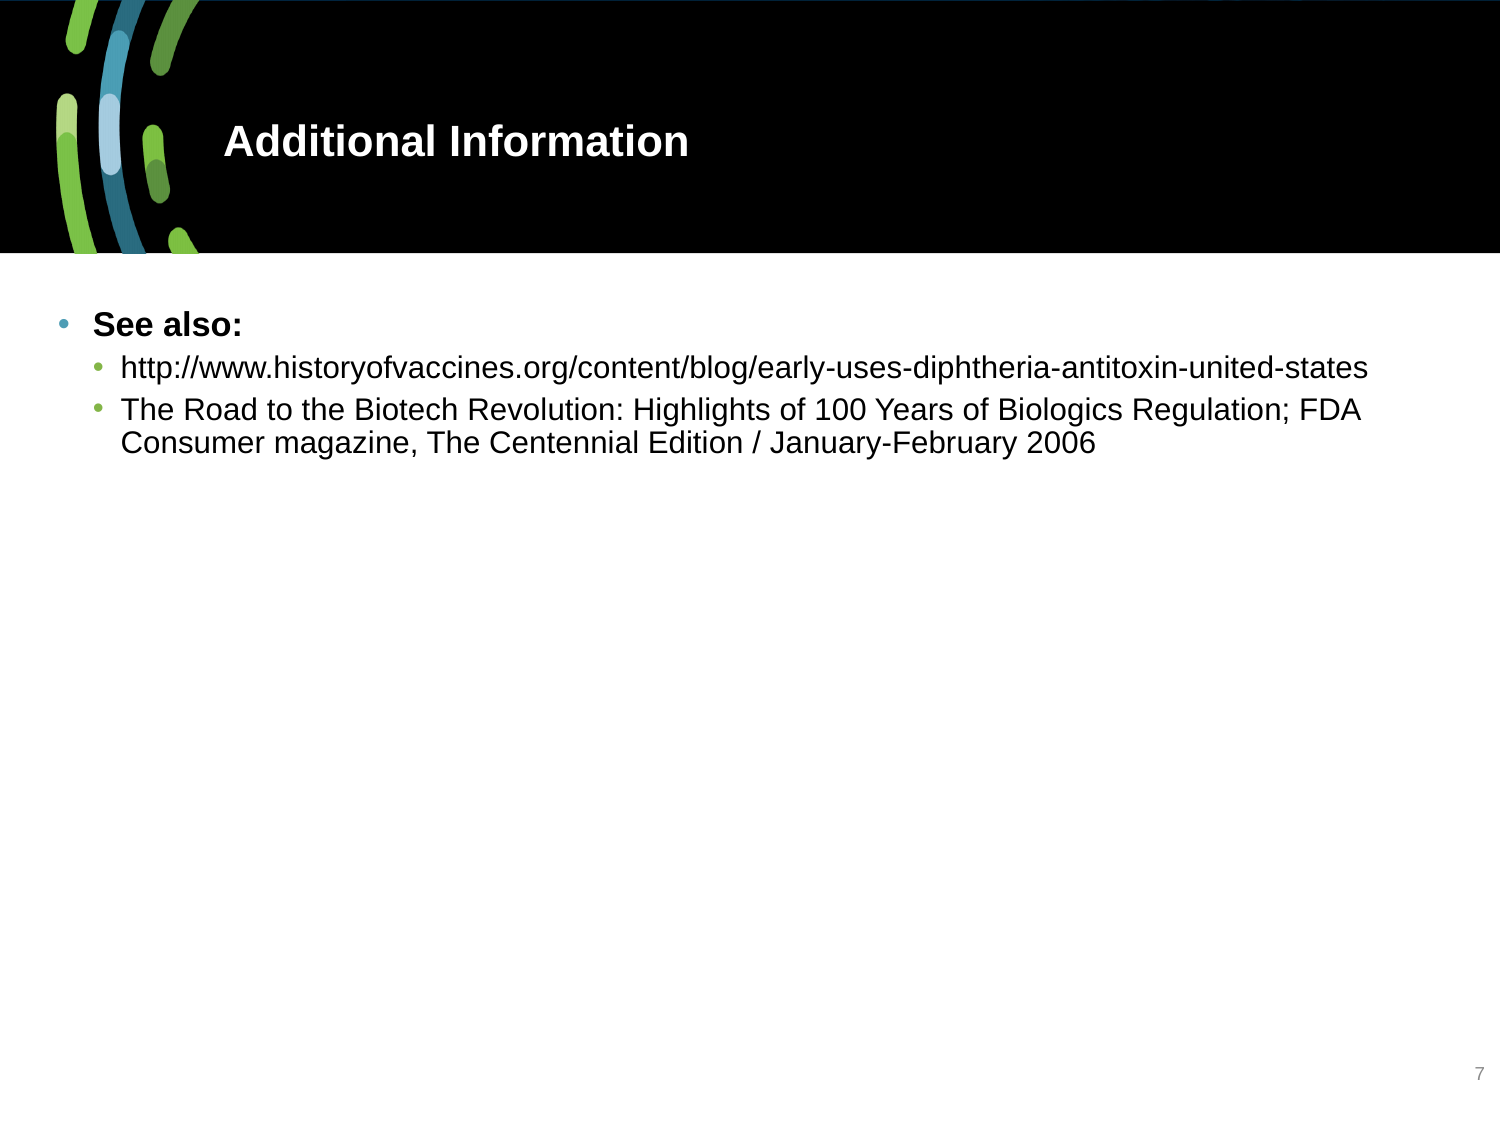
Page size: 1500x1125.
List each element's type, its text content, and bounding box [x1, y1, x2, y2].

picture [0, 0, 512, 254]
title Additional Information [208, 33, 1469, 251]
slide_number 7 [1149, 1042, 1500, 1103]
list See also: http://www.historyofvaccines.org/content/blog/early-uses-diphtheria-antitoxin-united-states The Road to the Biotech Revolution: Highlights of 100 Years of Biologics Regulation; FDA Consumer magazine, The Centennial Edition / January-February 2006 [41, 299, 1461, 1014]
